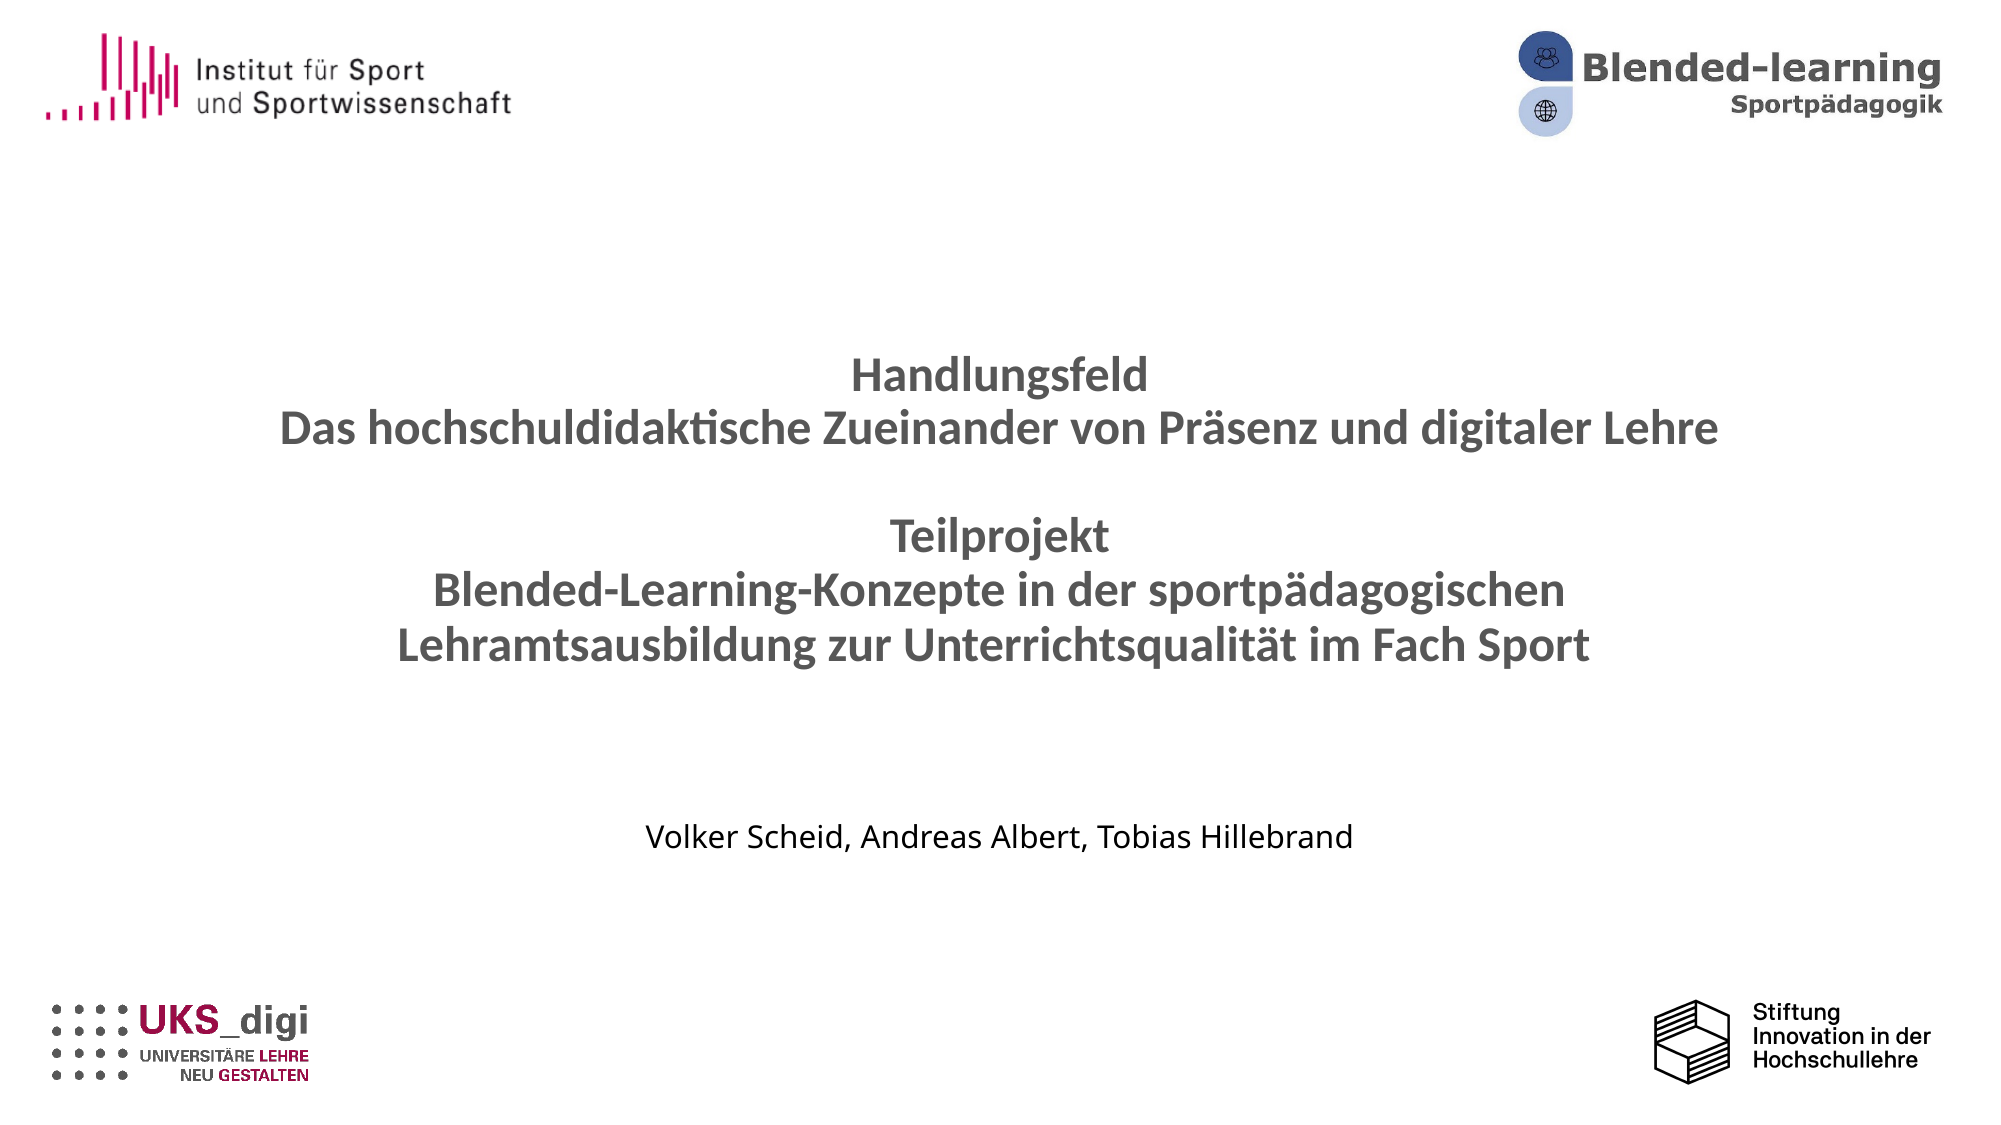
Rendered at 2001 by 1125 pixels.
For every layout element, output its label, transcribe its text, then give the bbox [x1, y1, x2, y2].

picture [1622, 967, 1963, 1117]
subtitle Volker Scheid, Andreas Albert, Tobias Hillebrand [249, 813, 1750, 863]
picture [1499, 18, 1963, 149]
picture [43, 996, 317, 1088]
title Handlungsfeld Das hochschuldidaktische Zueinander von Präsenz und digitaler Lehre Teilprojekt Blended-Learning-Konzepte in der sportpädagogischen Lehramtsausbildung zur Unterrichtsqualität im Fach Sport [249, 359, 1750, 680]
picture [43, 18, 517, 130]
